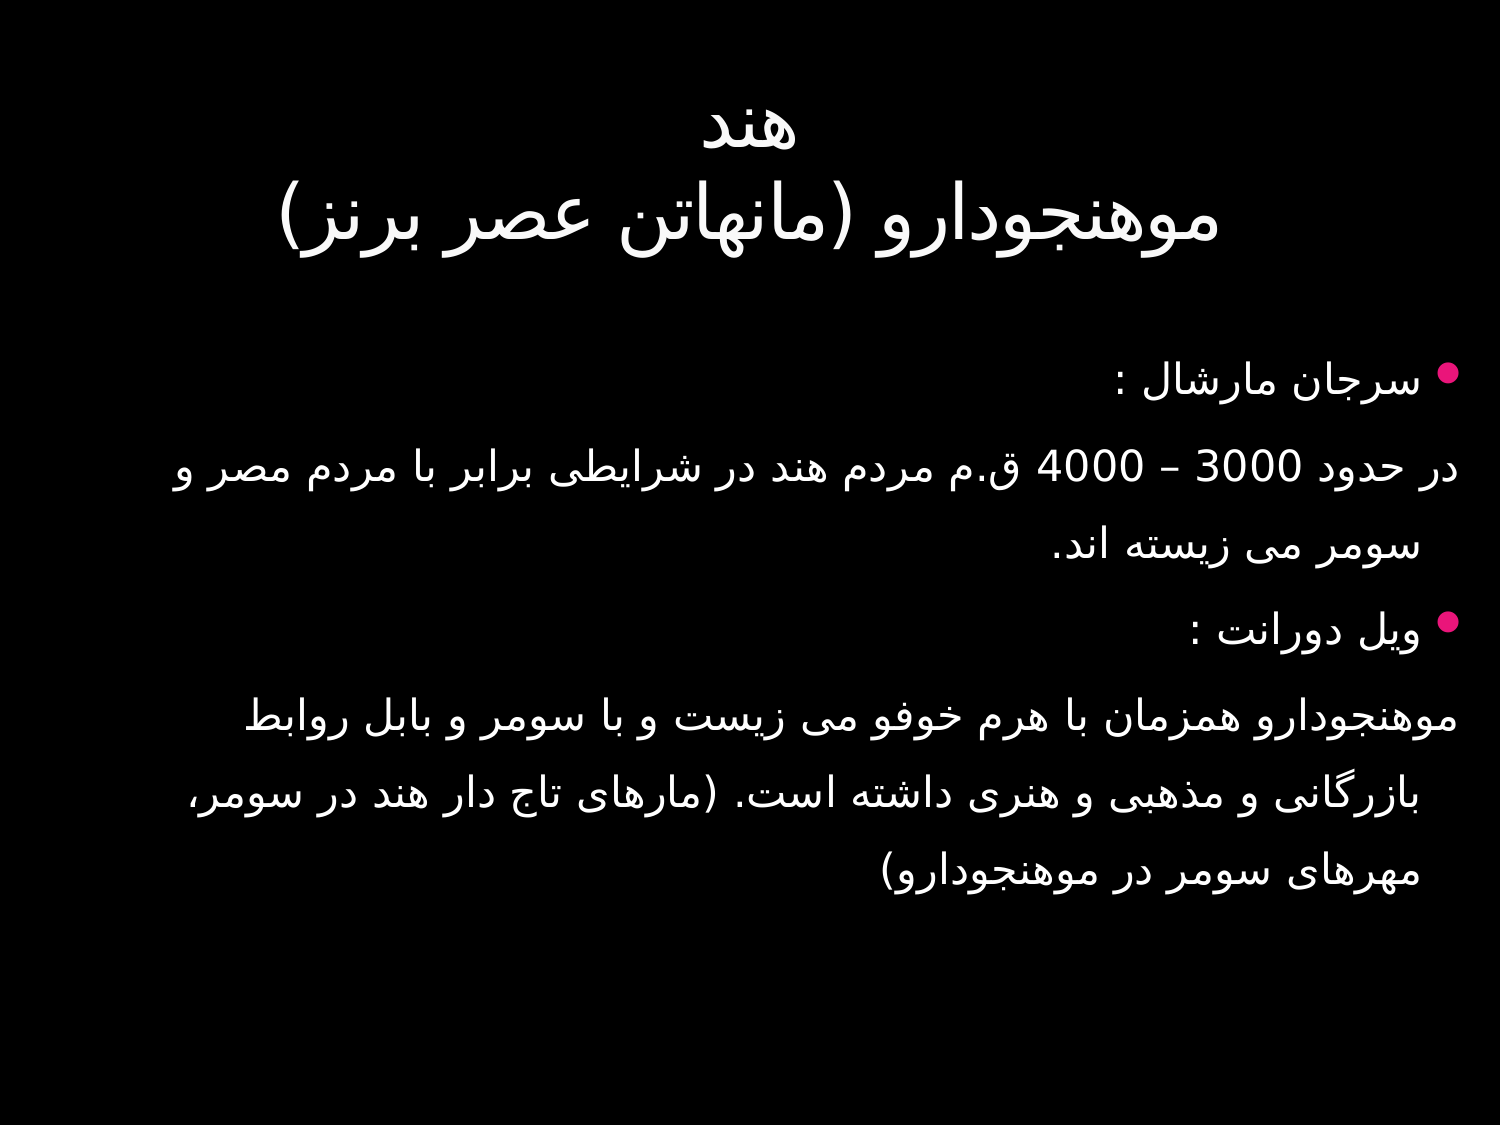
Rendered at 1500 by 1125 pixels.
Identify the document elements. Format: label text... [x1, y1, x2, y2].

list سرجان مارشال : در حدود 3000 – 4000 ق.م مردم هند در شرایطی برابر با مردم مصر و سومر می زیسته اند. ویل دورانت : موهنجودارو همزمان با هرم خوفو می زیست و با سومر و بابل روابط بازرگانی و مذهبی و هنری داشته است. (مارهای تاج دار هند در سومر، مهرهای سومر در موهنجودارو) [75, 318, 1475, 1125]
title هند موهنجودارو (مانهاتن عصر برنز) [74, 62, 1425, 263]
